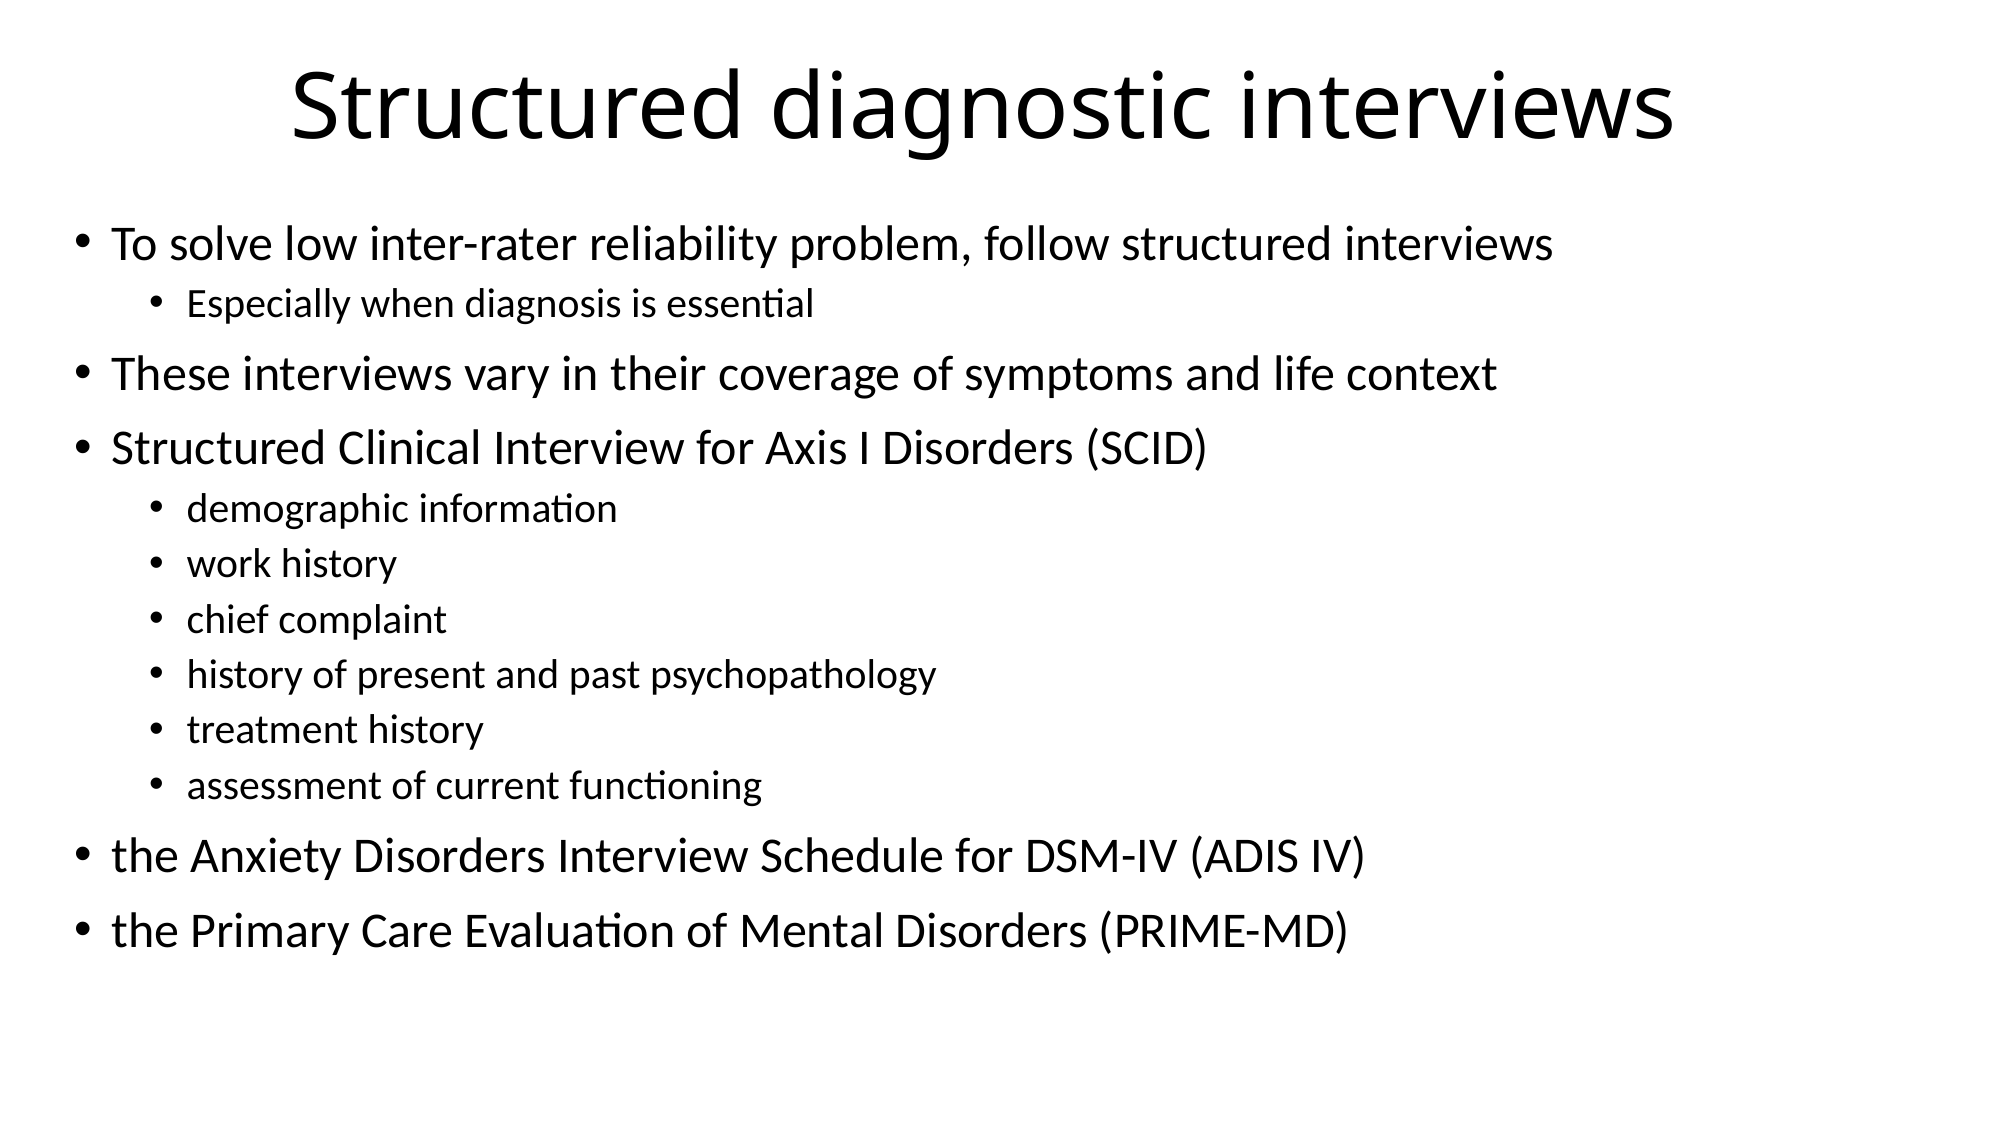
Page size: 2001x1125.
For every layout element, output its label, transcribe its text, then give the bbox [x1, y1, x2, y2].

list To solve low inter-rater reliability problem, follow structured interviews Especially when diagnosis is essential These interviews vary in their coverage of symptoms and life context Structured Clinical Interview for Axis I Disorders (SCID) demographic information work history chief complaint history of present and past psychopathology treatment history assessment of current functioning the Anxiety Disorders Interview Schedule for DSM-IV (ADIS IV) the Primary Care Evaluation of Mental Disorders (PRIME-MD) [59, 209, 1939, 1070]
title Structured diagnostic interviews [121, 0, 1847, 209]
